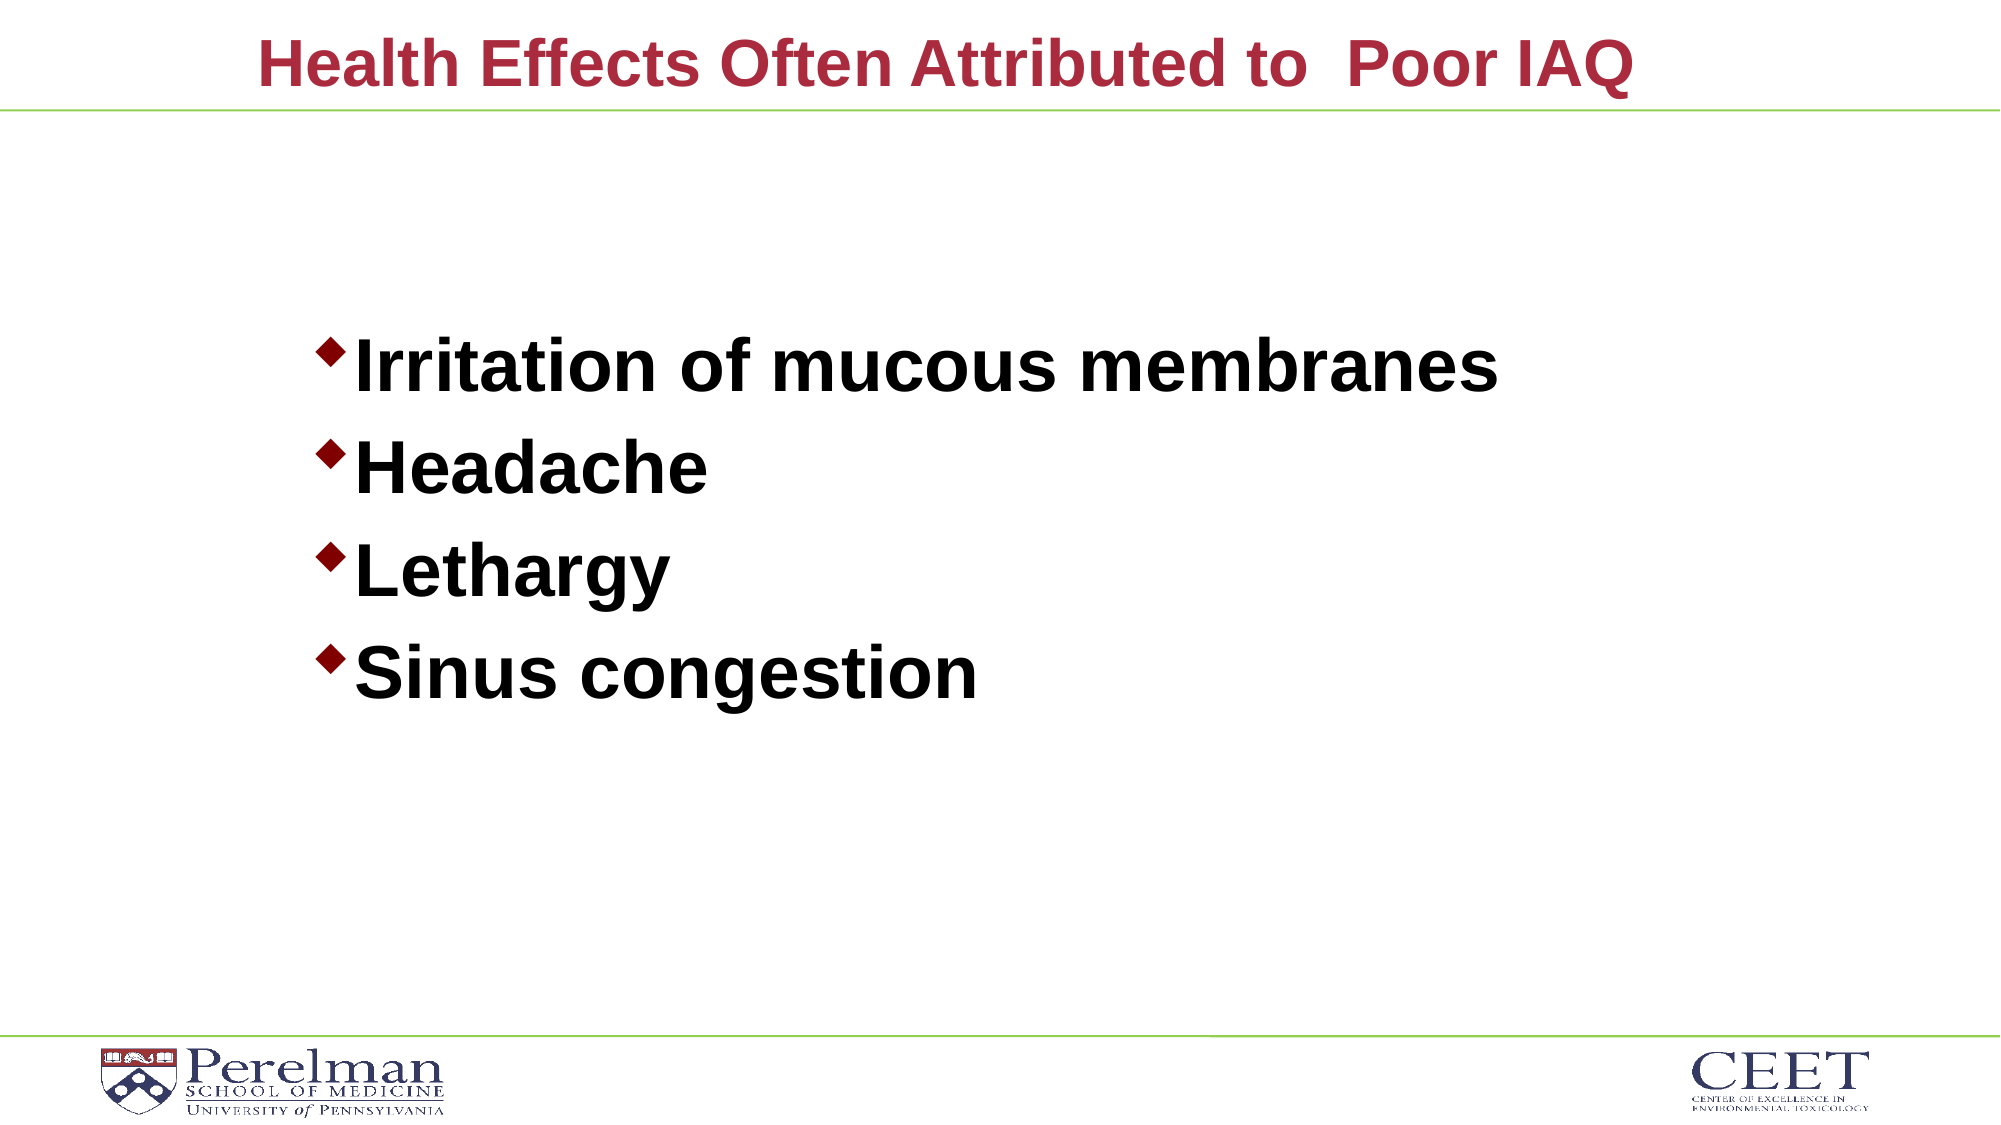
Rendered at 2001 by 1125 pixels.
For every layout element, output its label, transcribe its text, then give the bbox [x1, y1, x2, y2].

picture [99, 1047, 459, 1118]
title Health Effects Often Attributed to Poor IAQ [257, 0, 1802, 100]
list Irritation of mucous membranes Headache Lethargy Sinus congestion [309, 300, 1691, 825]
picture [1682, 1047, 1869, 1115]
